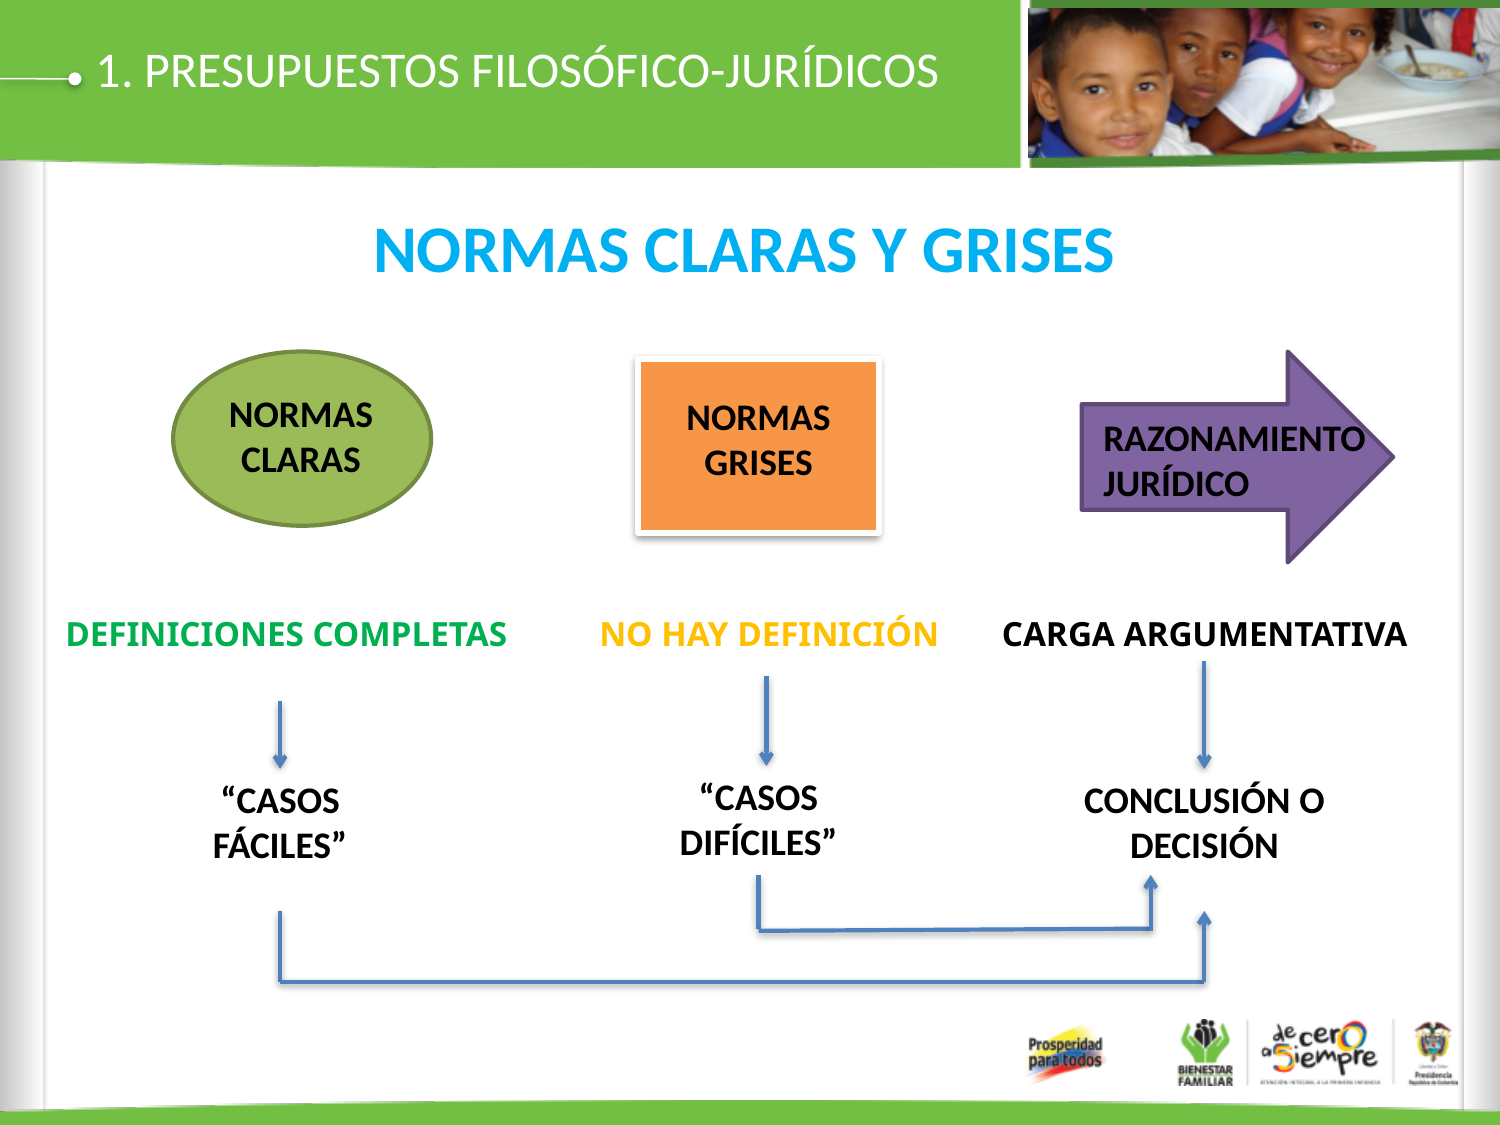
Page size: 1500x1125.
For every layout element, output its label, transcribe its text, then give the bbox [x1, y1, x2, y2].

text_box NORMAS GRISES [665, 385, 852, 491]
text_box [170, 385, 434, 528]
text_box [635, 356, 882, 536]
picture [1028, 8, 1500, 158]
text_box “CASOS FÁCILES” [153, 768, 407, 874]
text_box [200, 349, 404, 382]
text_box [1285, 512, 1342, 565]
text_box CONCLUSIÓN O DECISIÓN [1022, 768, 1387, 874]
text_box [758, 928, 1147, 932]
text_box “CASOS DIFÍCILES” [649, 765, 868, 871]
picture [1020, 1019, 1458, 1086]
text_box [1387, 447, 1396, 467]
text_box CARGA ARGUMENTATIVA [987, 605, 1450, 660]
text_box NORMAS CLARAS [195, 382, 407, 488]
text_box NO HAY DEFINICIÓN [584, 605, 987, 660]
text_box DEFINICIONES COMPLETAS [50, 605, 554, 660]
text_box 1. PRESUPUESTOS FILOSÓFICO-JURÍDICOS [81, 41, 955, 105]
text_box NORMAS CLARAS Y GRISES [358, 198, 1159, 294]
text_box RAZONAMIENTO JURÍDICO [1088, 406, 1387, 512]
text_box [1079, 349, 1346, 512]
